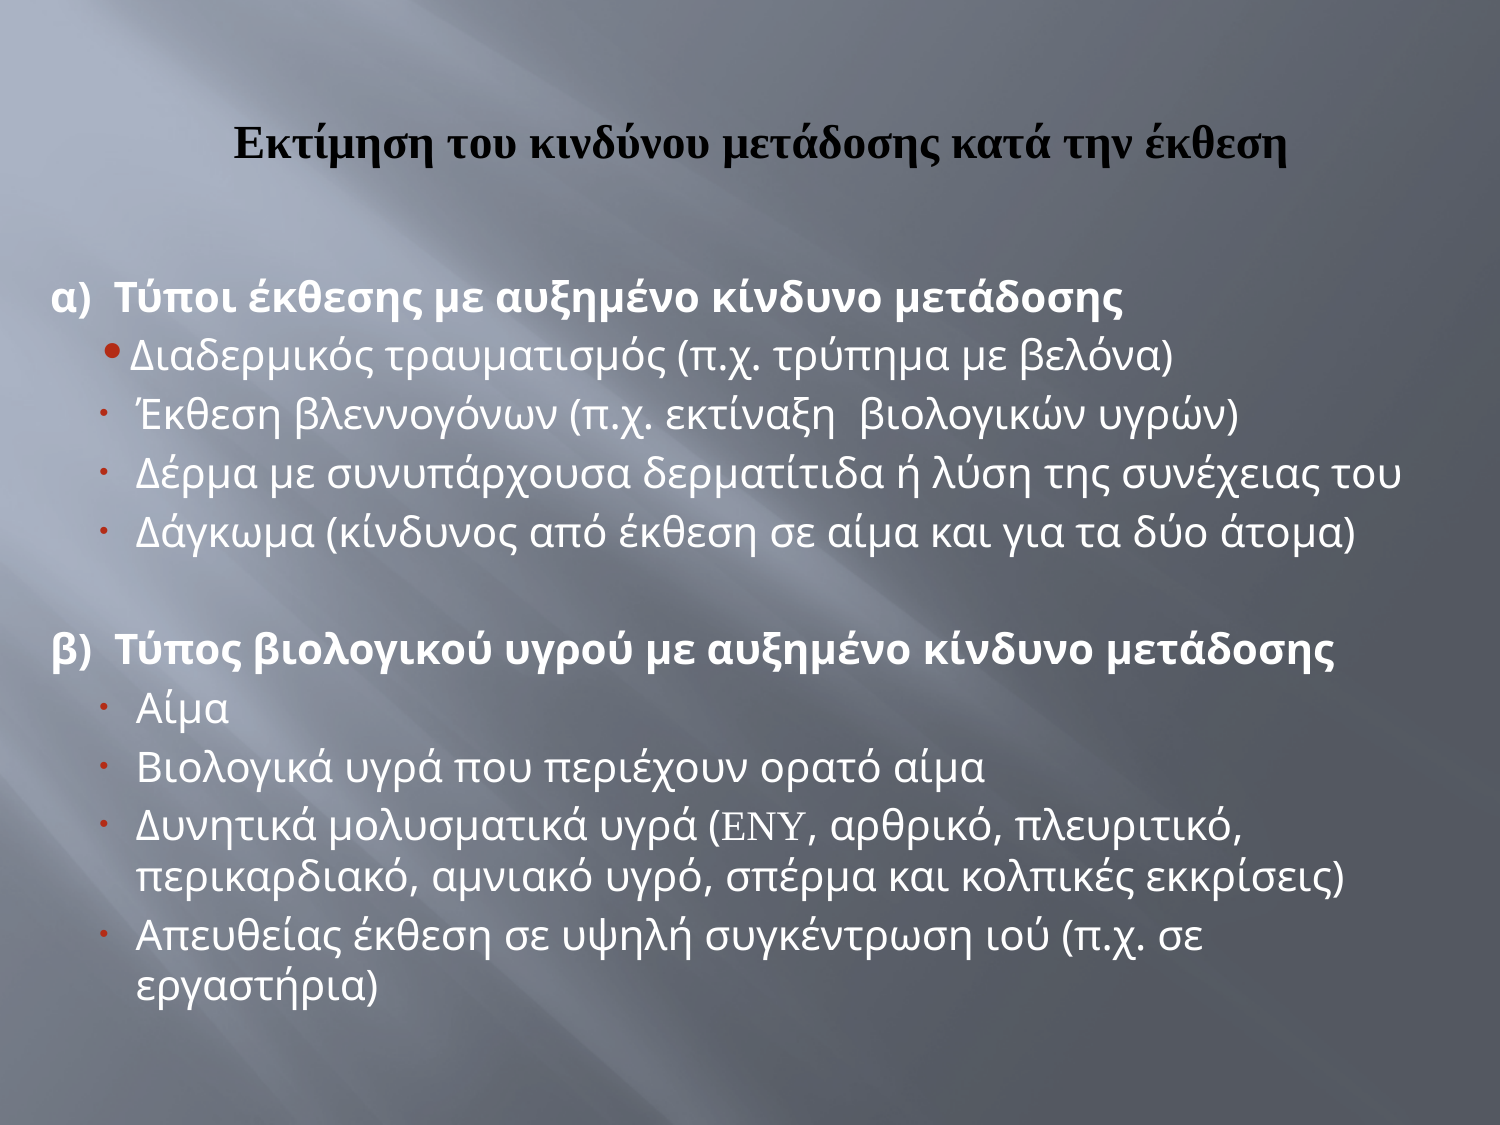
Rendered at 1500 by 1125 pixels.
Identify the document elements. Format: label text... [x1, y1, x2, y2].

title Εκτίμηση του κινδύνου μετάδοσης κατά την έκθεση [75, 45, 1425, 233]
list α) Τύποι έκθεσης με αυξημένο κίνδυνο μετάδοσης Διαδερμικός τραυματισμός (π.χ. τρύπημα με βελόνα) Έκθεση βλεννογόνων (π.χ. εκτίναξη βιολογικών υγρών) Δέρμα με συνυπάρχουσα δερματίτιδα ή λύση της συνέχειας του Δάγκωμα (κίνδυνος από έκθεση σε αίμα και για τα δύο άτομα) β) Τύπος βιολογικού υγρού με αυξημένο κίνδυνο μετάδοσης Αίμα Βιολογικά υγρά που περιέχουν ορατό αίμα Δυνητικά μολυσματικά υγρά (ENY, αρθρικό, πλευριτικό, περικαρδιακό, αμνιακό υγρό, σπέρμα και κολπικές εκκρίσεις) Απευθείας έκθεση σε υψηλή συγκέντρωση ιού (π.χ. σε εργαστήρια) [34, 262, 1426, 1125]
